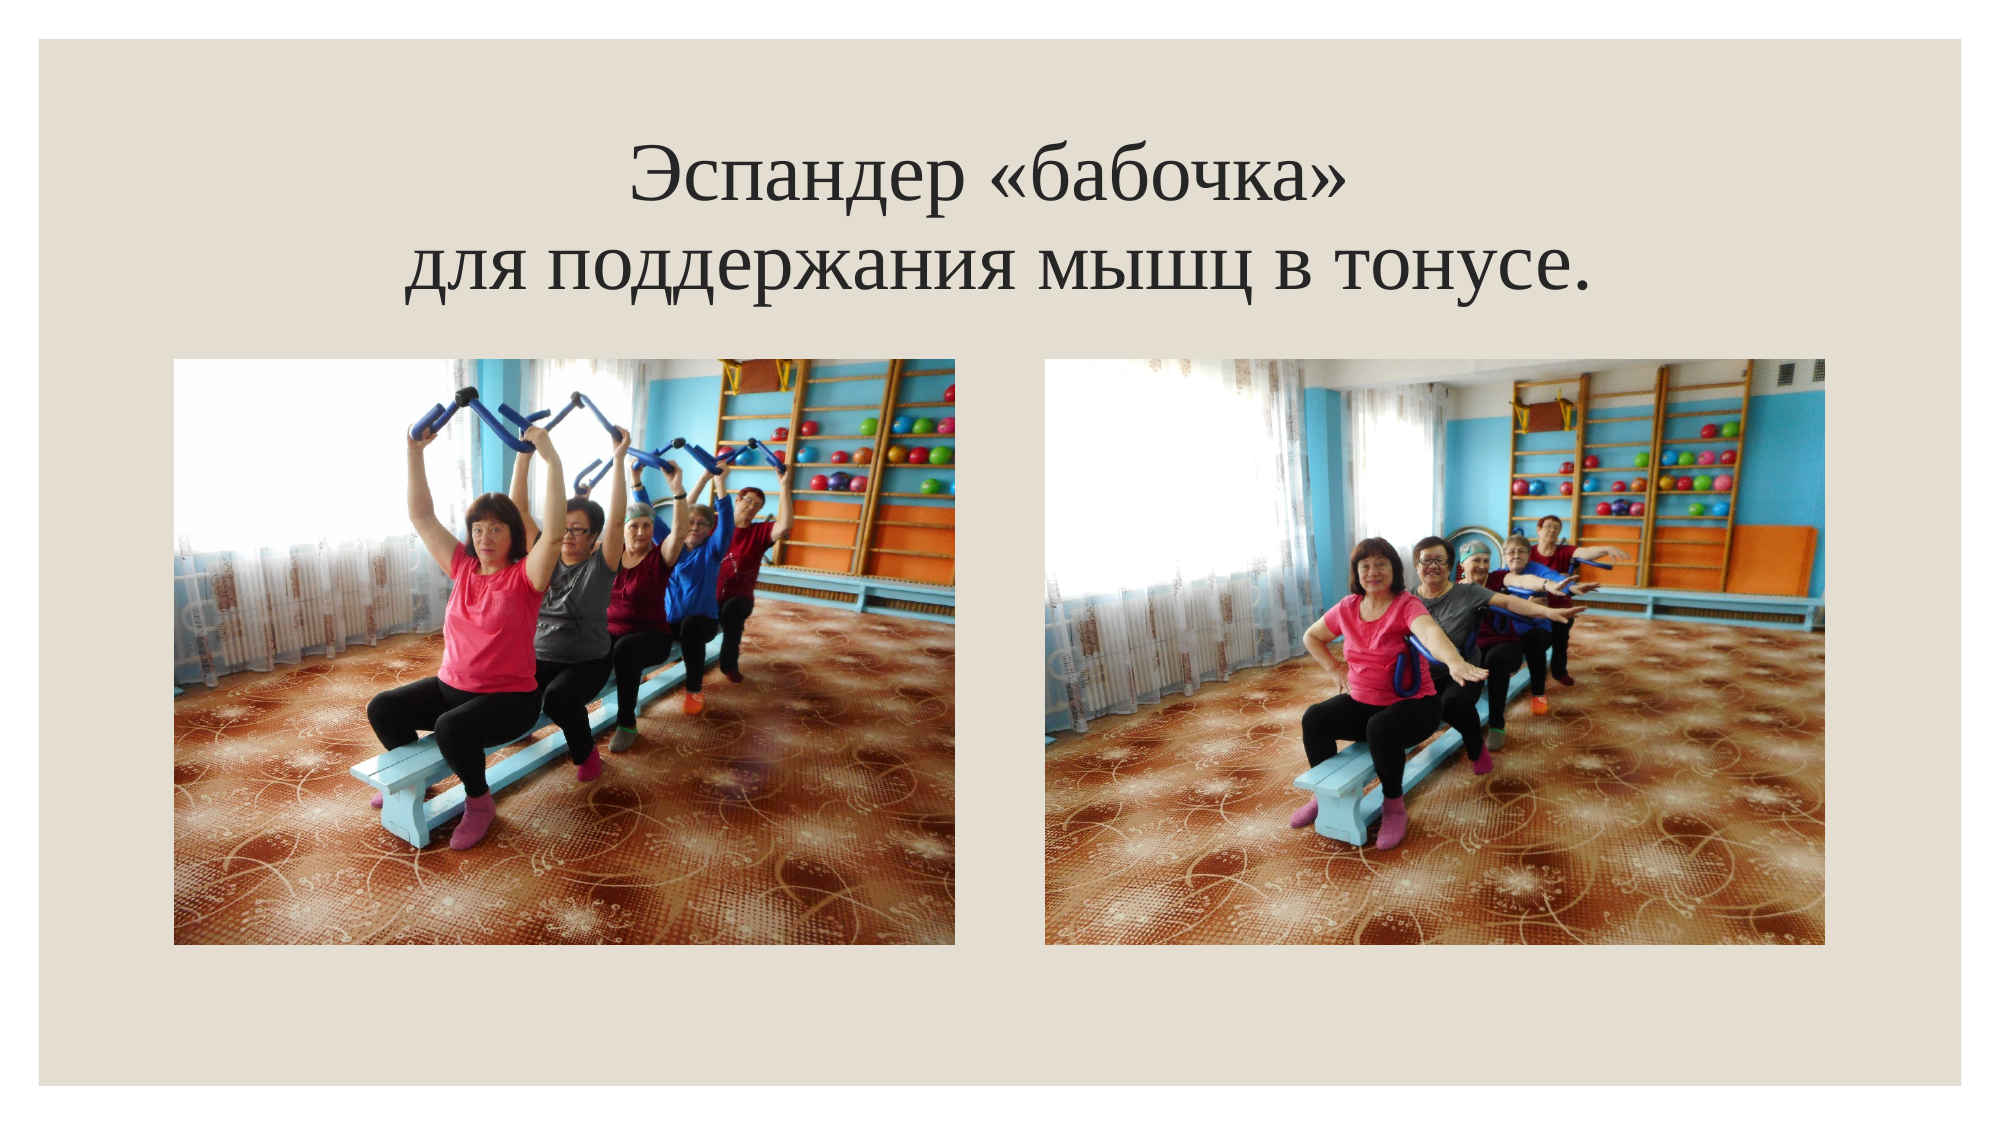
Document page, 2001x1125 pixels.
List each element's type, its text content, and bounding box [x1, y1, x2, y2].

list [1045, 359, 1825, 945]
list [174, 359, 955, 945]
title Эспандер «бабочка» для поддержания мышц в тонусе. [174, 105, 1825, 331]
